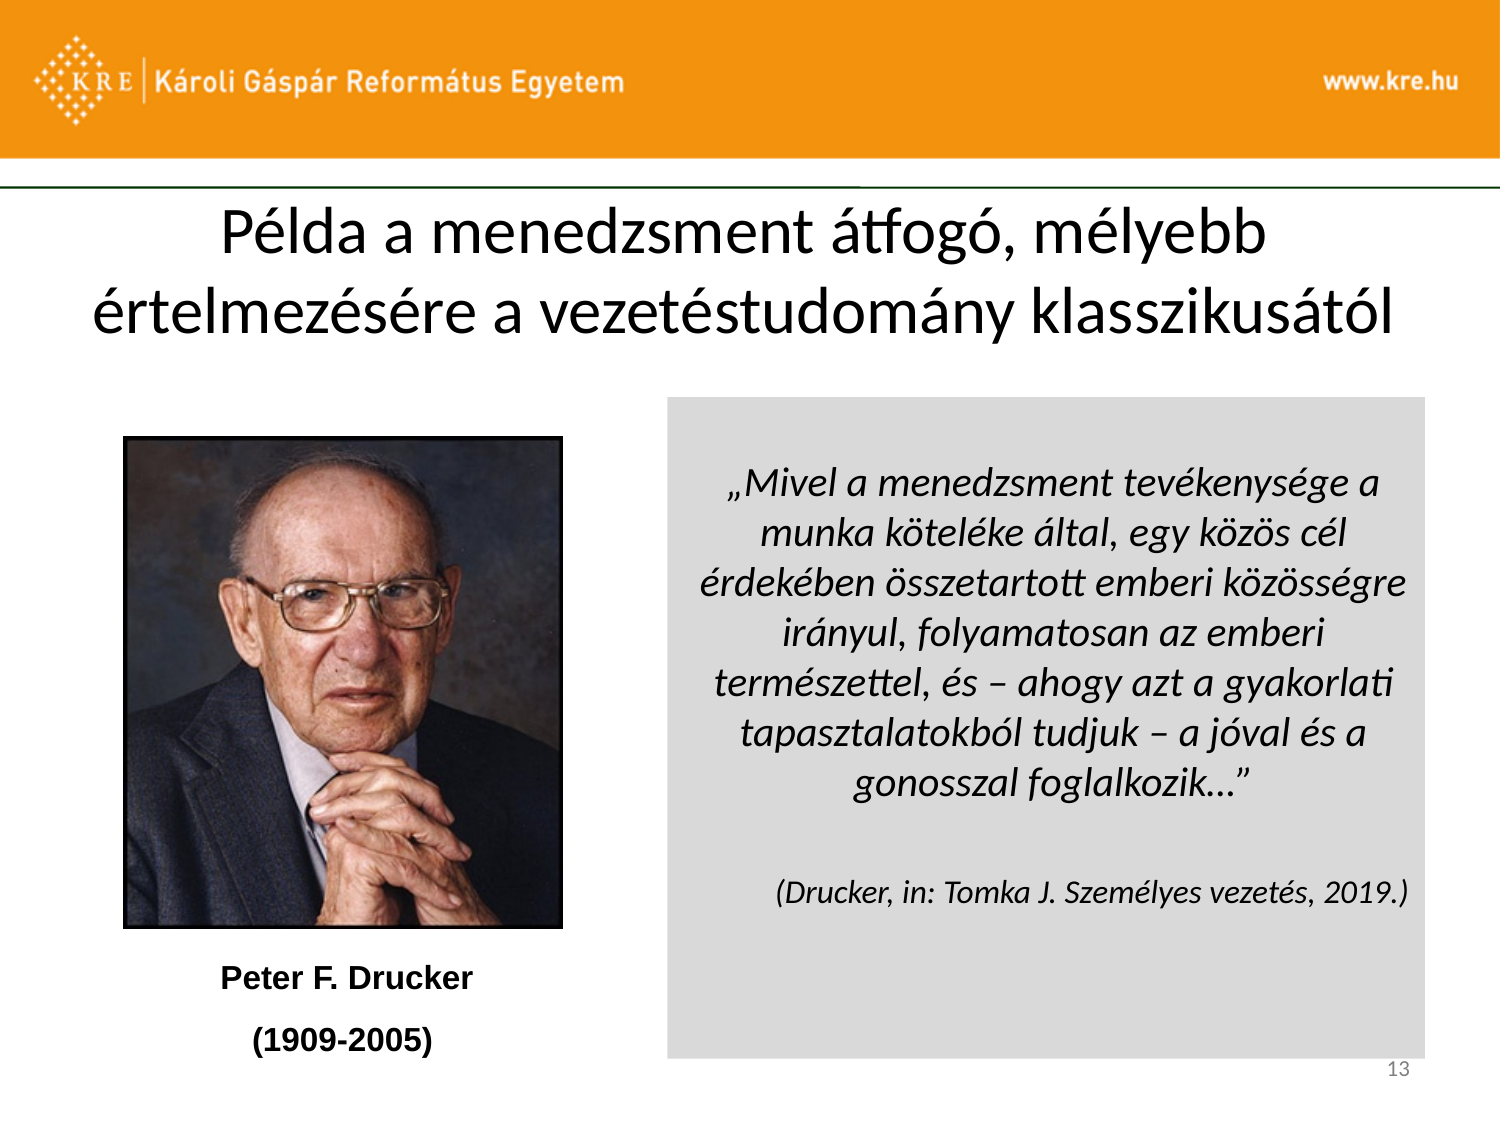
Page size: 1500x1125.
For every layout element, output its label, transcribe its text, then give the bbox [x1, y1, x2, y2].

title Példa a menedzsment átfogó, mélyebb értelmezésére a vezetéstudomány klasszikusától [29, 184, 1459, 350]
picture [0, 189, 1500, 1125]
text_box Peter F. Drucker (1909-2005) [147, 956, 538, 1059]
list „Mivel a menedzsment tevékenysége a munka köteléke által, egy közös cél érdekében összetartott emberi közösségre irányul, folyamatosan az emberi természettel, és – ahogy azt a gyakorlati tapasztalatokból tudjuk – a jóval és a gonosszal foglalkozik…” (Drucker, in: Tomka J. Személyes vezetés, 2019.) [667, 397, 1425, 1059]
picture [0, 0, 1500, 186]
text_box 13 [1074, 1046, 1425, 1106]
